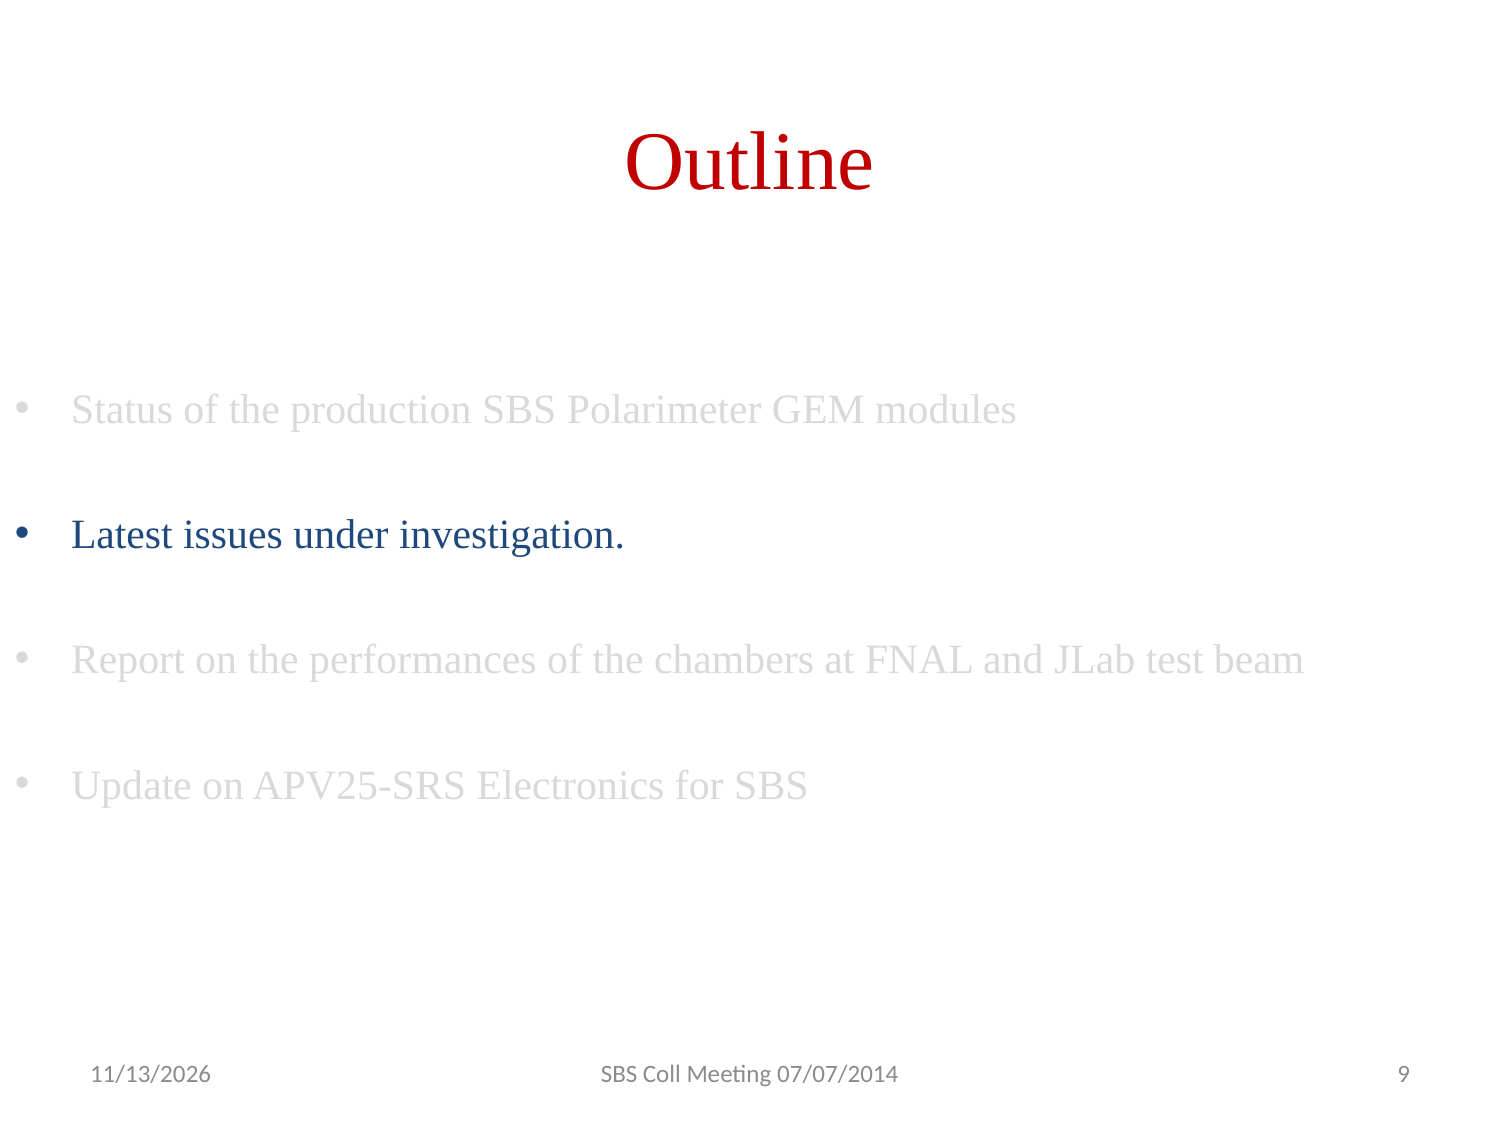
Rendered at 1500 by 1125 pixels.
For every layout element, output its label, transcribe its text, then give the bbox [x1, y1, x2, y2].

footer SBS Coll Meeting 07/07/2014 [512, 1042, 988, 1103]
text_box Status of the production SBS Polarimeter GEM modules Latest issues under investigation. Report on the performances of the chambers at FNAL and JLab test beam Update on APV25-SRS Electronics for SBS [0, 299, 1500, 815]
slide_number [75, 1042, 425, 1103]
slide_number 9 [1074, 1042, 1425, 1103]
text_box Outline [0, 99, 1500, 215]
